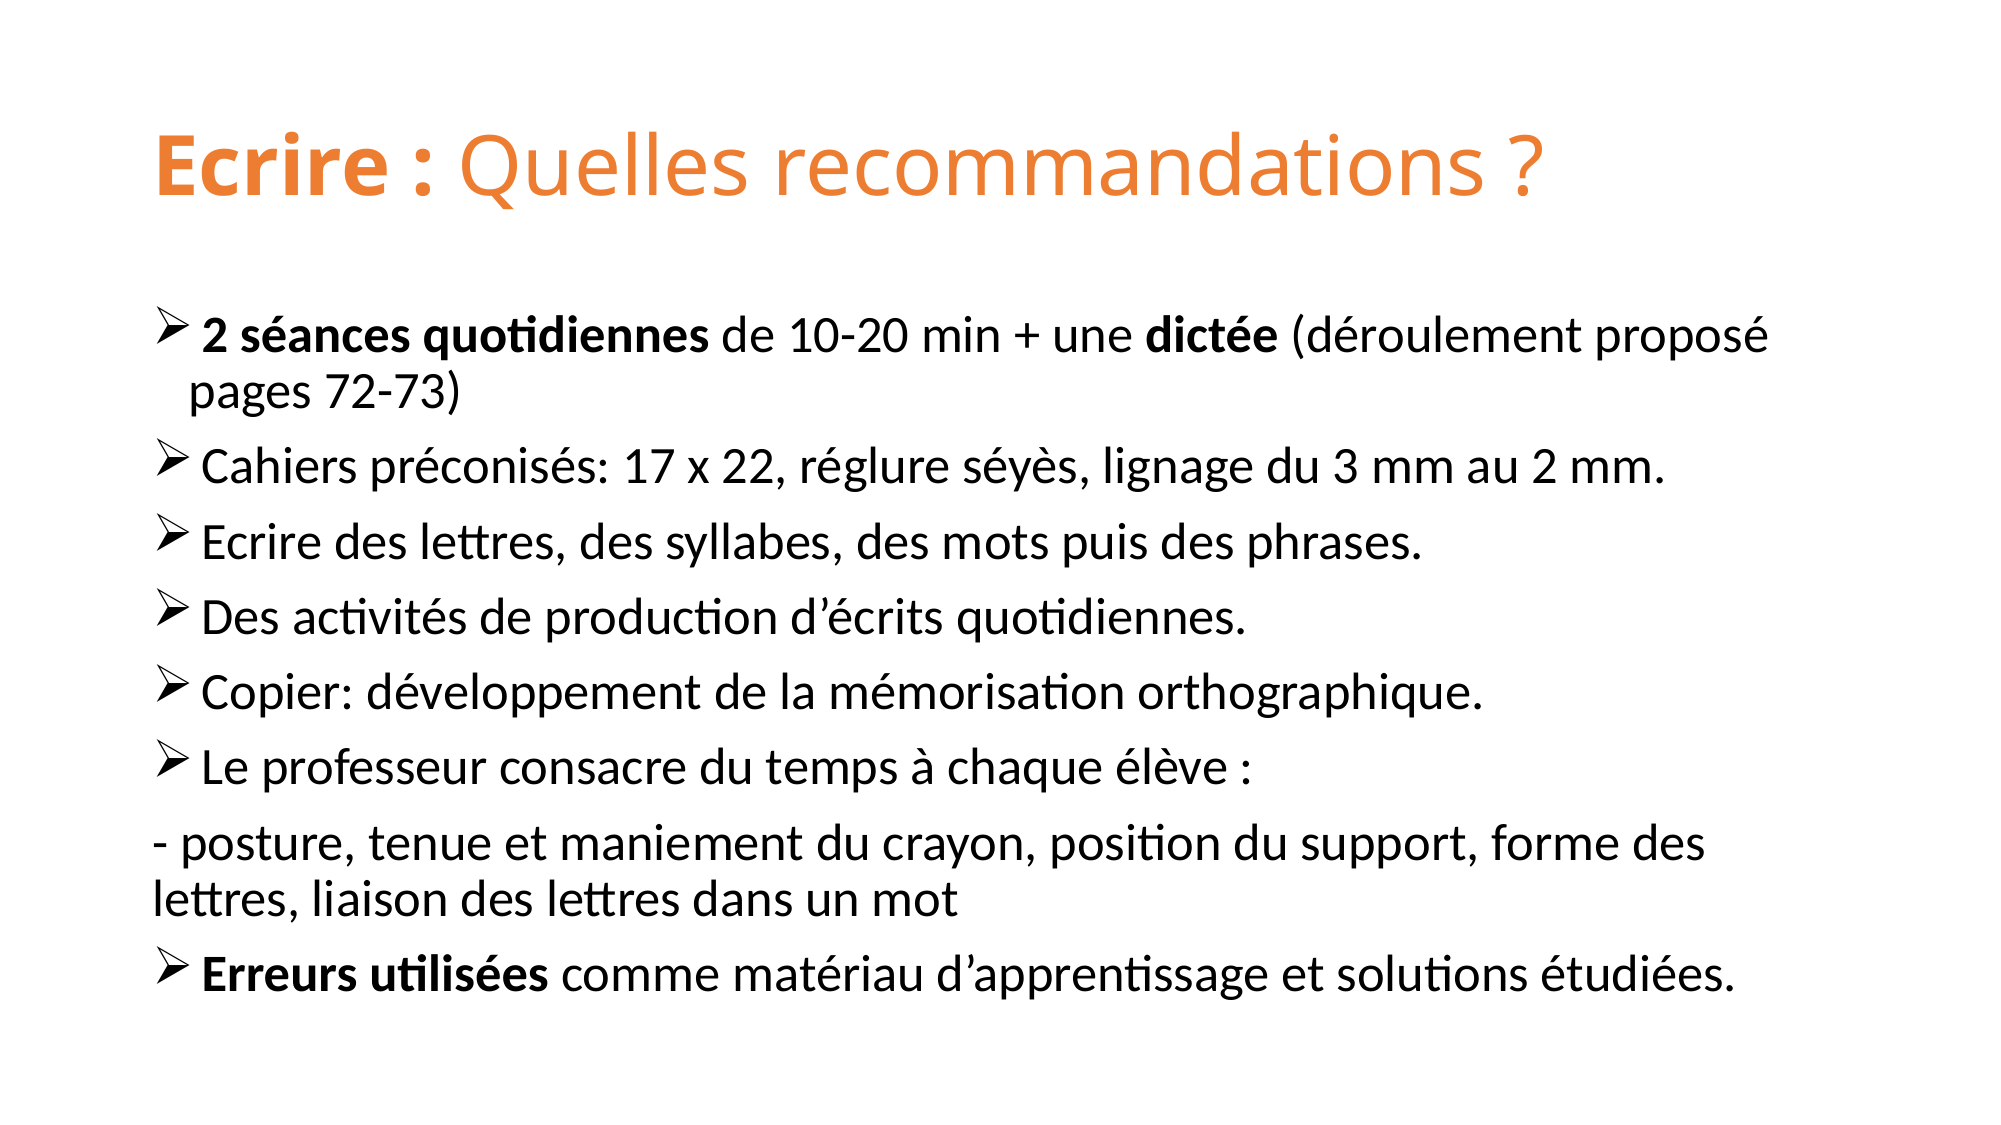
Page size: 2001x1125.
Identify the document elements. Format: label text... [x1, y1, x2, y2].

title Ecrire : Quelles recommandations ? [137, 59, 1863, 278]
list 2 séances quotidiennes de 10-20 min + une dictée (déroulement proposé pages 72-73) Cahiers préconisés: 17 x 22, réglure séyès, lignage du 3 mm au 2 mm. Ecrire des lettres, des syllabes, des mots puis des phrases. Des activités de production d’écrits quotidiennes. Copier: développement de la mémorisation orthographique. Le professeur consacre du temps à chaque élève : - posture, tenue et maniement du crayon, position du support, forme des lettres, liaison des lettres dans un mot Erreurs utilisées comme matériau d’apprentissage et solutions étudiées. [137, 299, 1863, 1014]
